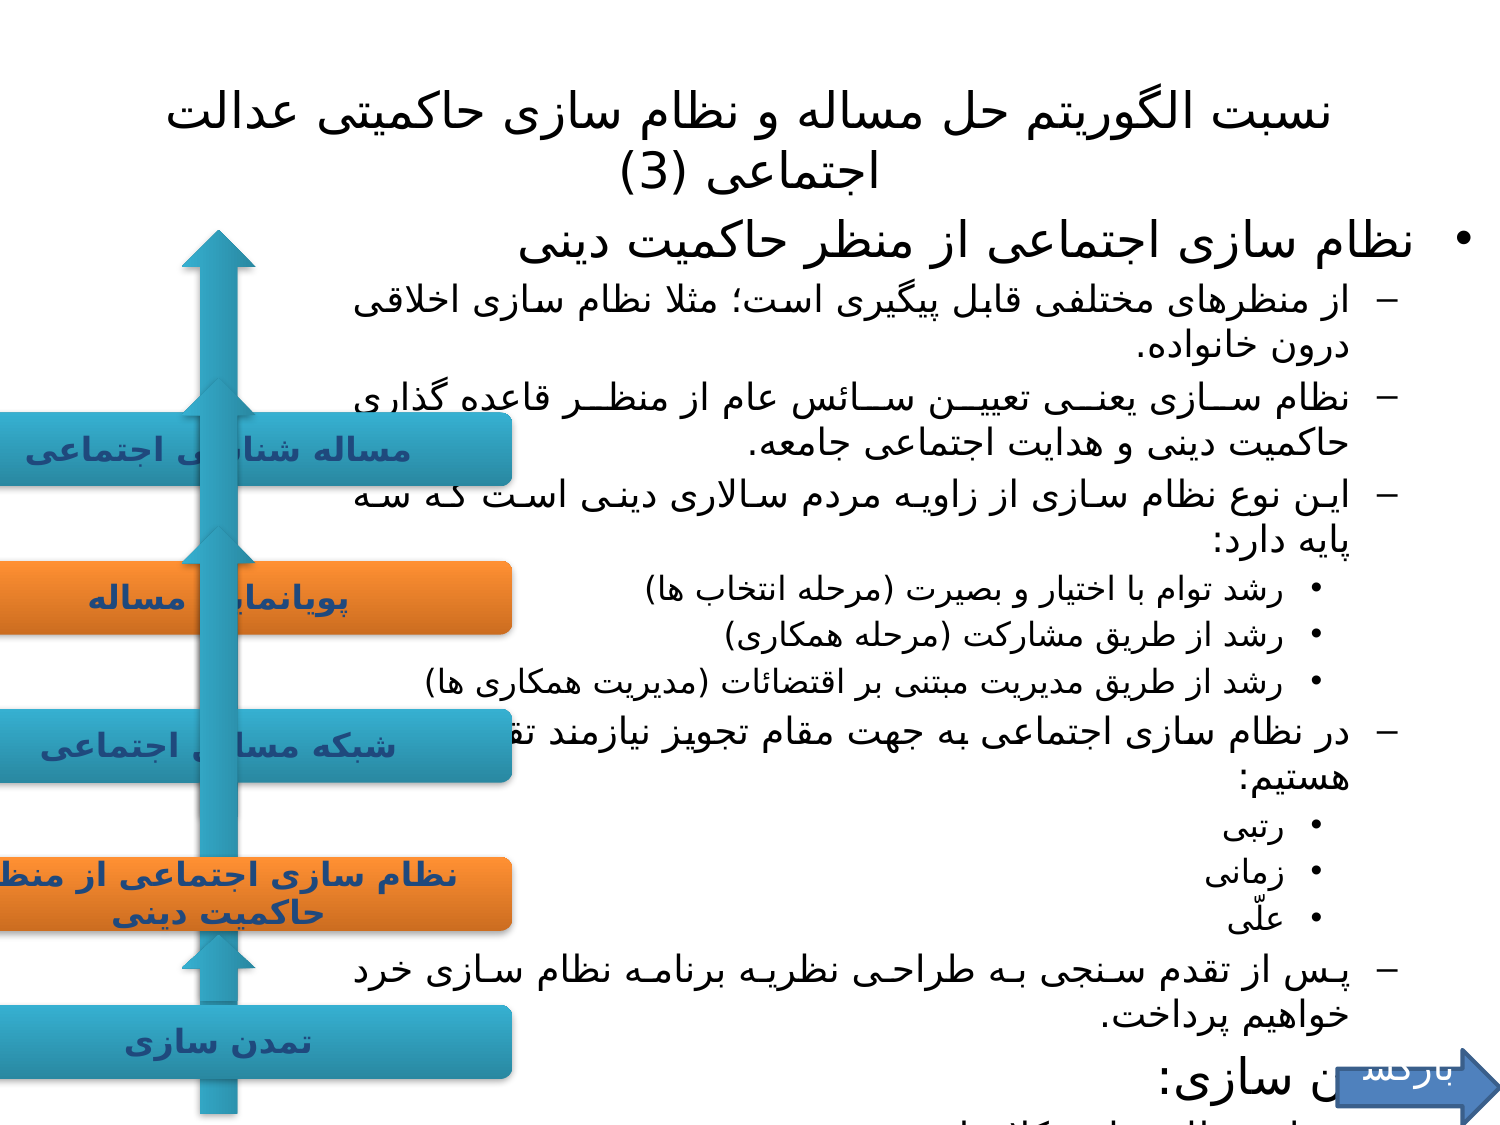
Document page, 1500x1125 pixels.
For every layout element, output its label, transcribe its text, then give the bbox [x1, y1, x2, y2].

list نظام سازی اجتماعی از منظر حاکمیت دینی از منظرهای مختلفی قابل پیگیری است؛ مثلا نظام سازی اخلاقی درون خانواده. نظام سازی یعنی تعیین سائس عام از منظر قاعده گذاری حاکمیت دینی و هدایت اجتماعی جامعه. این نوع نظام سازی از زاویه مردم سالاری دینی است که سه پایه دارد: رشد توام با اختیار و بصیرت (مرحله انتخاب ها) رشد از طریق مشارکت (مرحله همکاری) رشد از طریق مدیریت مبتنی بر اقتضائات (مدیریت همکاری ها) در نظام سازی اجتماعی به جهت مقام تجویز نیازمند تقدم سنجی هستیم: رتبی زمانی علّی پس از تقدم سنجی به طراحی نظریه برنامه نظام سازی خرد خواهیم پرداخت. تمدن سازی: منظور نظام سازی کلان است. تعامل نظام سازی خرد و کلان را تبیین می کند. [337, 200, 1488, 1075]
text_box بازگشت [1335, 1048, 1500, 1125]
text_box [0, 412, 513, 1080]
title نسبت الگوریتم حل مساله و نظام سازی حاکمیتی عدالت اجتماعی (3) [75, 45, 1425, 233]
